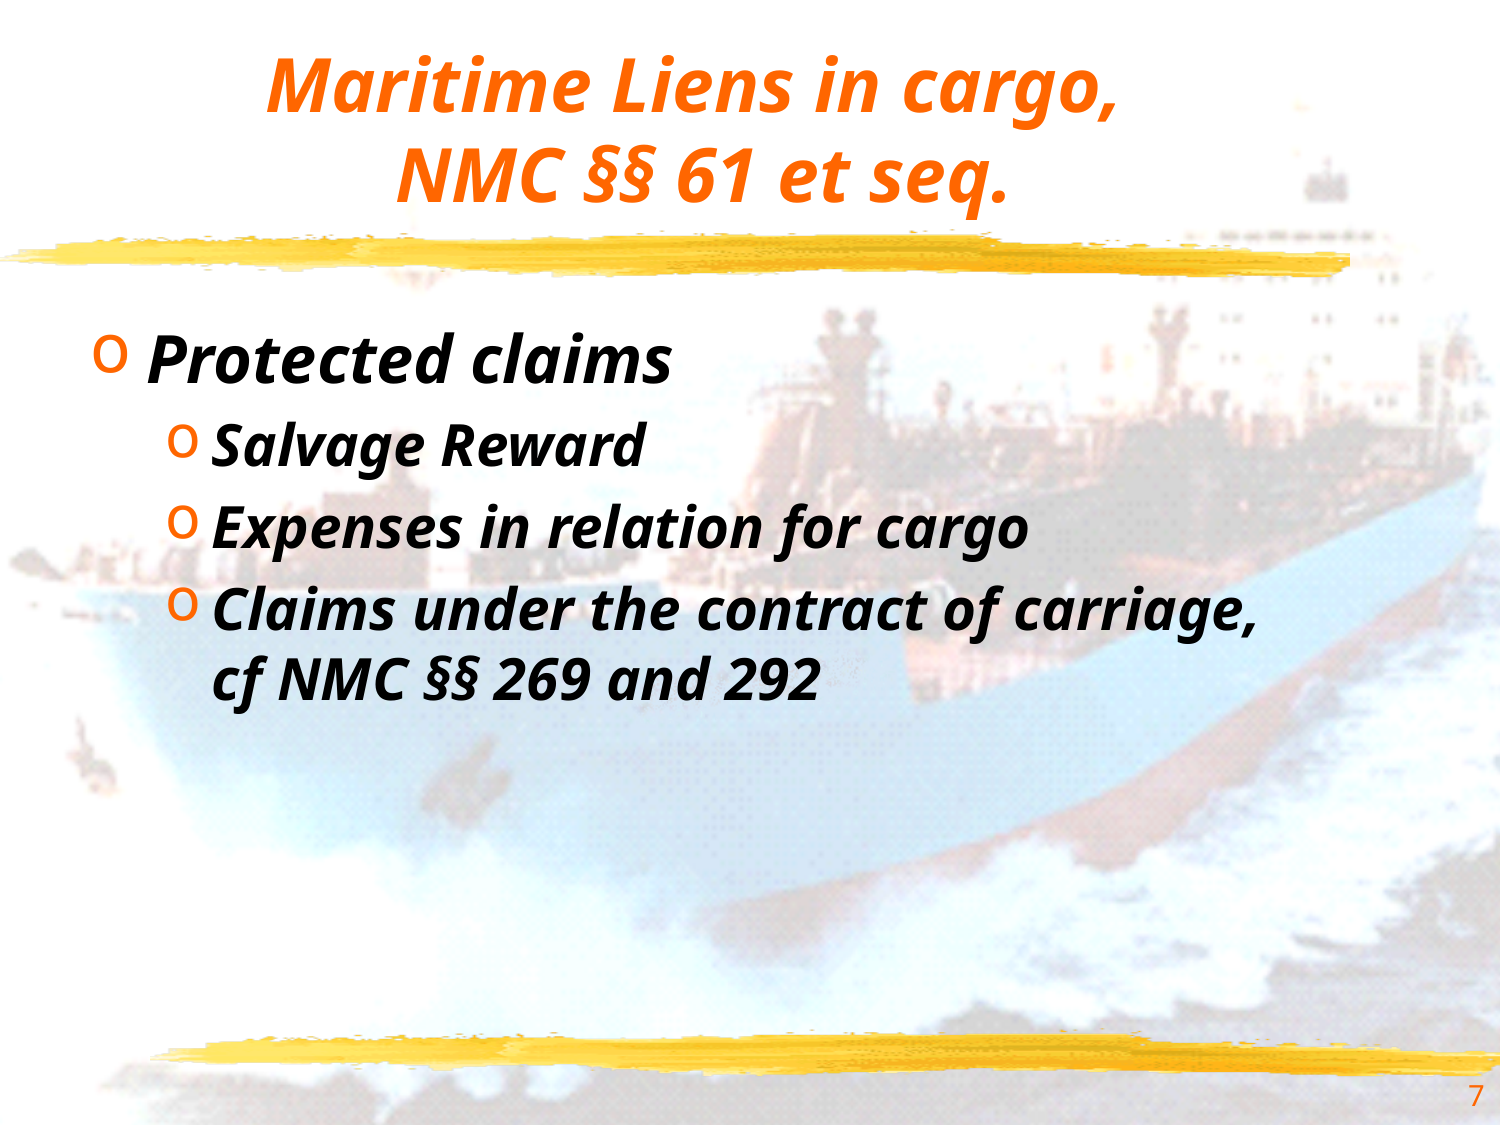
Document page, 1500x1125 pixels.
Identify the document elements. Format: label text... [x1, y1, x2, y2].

picture [0, 0, 1500, 1125]
slide_number 7 [1400, 1050, 1500, 1125]
title Maritime Liens in cargo, NMC §§ 61 et seq. [66, 37, 1342, 225]
list Protected claims Salvage Reward Expenses in relation for cargo Claims under the contract of carriage, cf NMC §§ 269 and 292 [75, 309, 1417, 1000]
